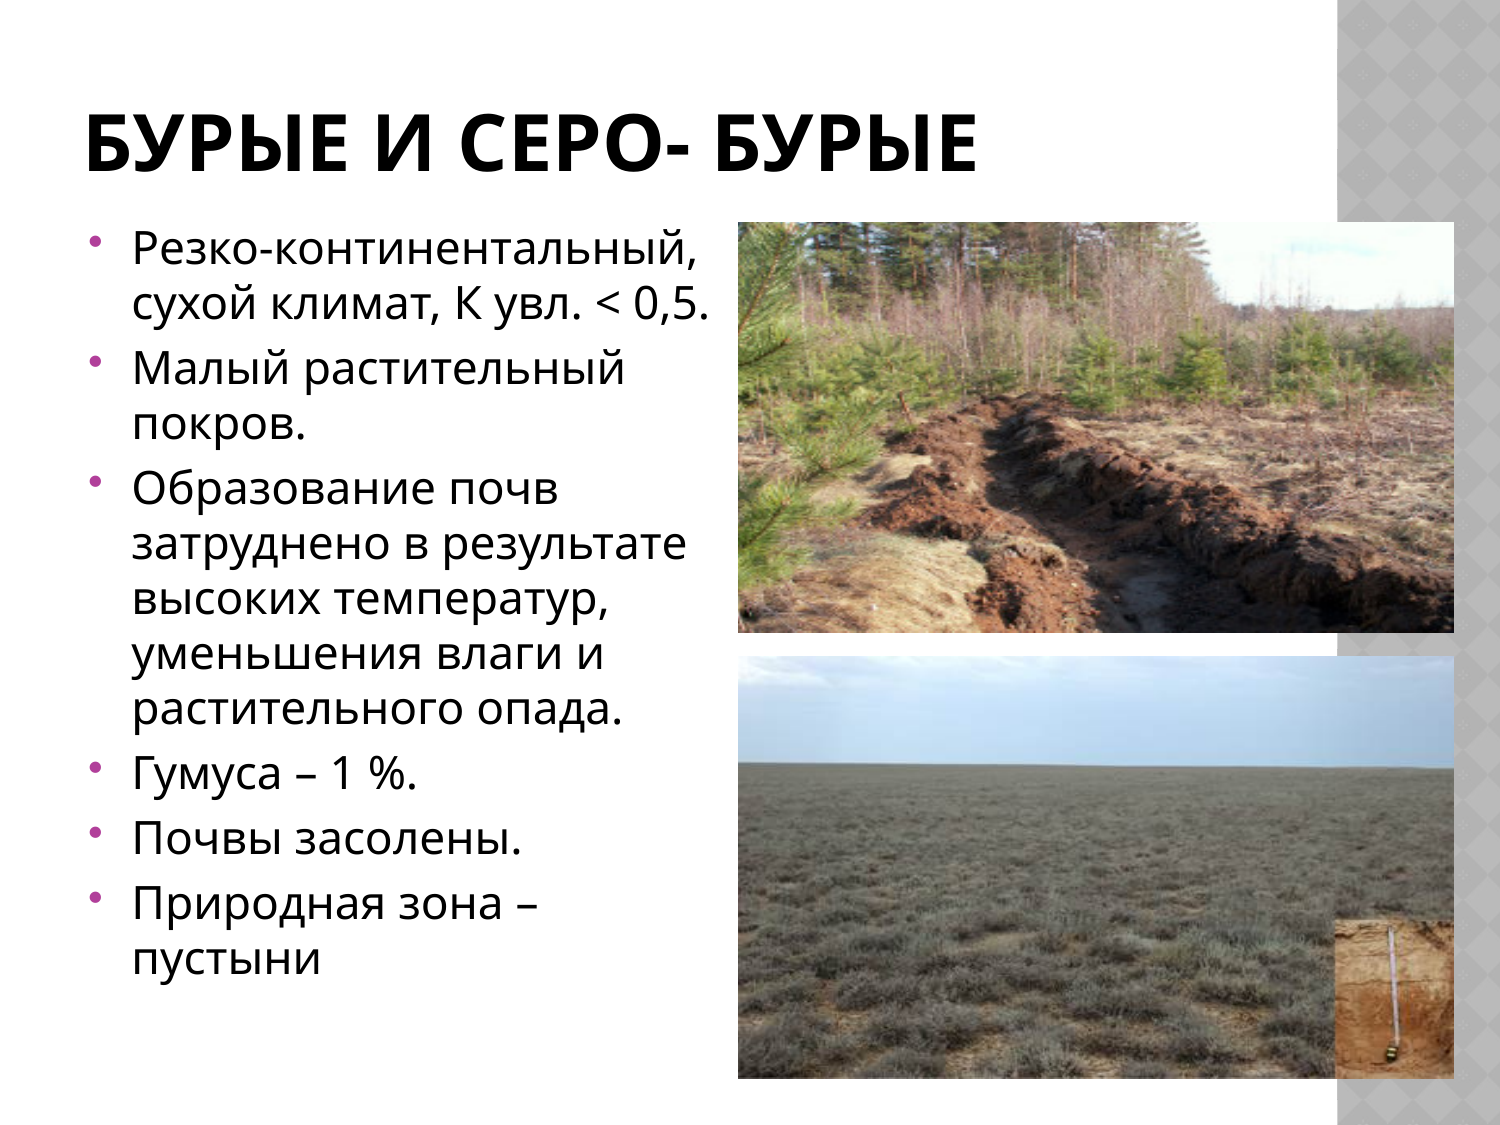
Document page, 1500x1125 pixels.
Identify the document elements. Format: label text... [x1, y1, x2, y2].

picture [737, 222, 1454, 634]
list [737, 655, 1454, 1079]
title БУРЫЕ И СЕРО- БУРЫЕ [75, 52, 1263, 188]
list Резко-континентальный, сухой климат, К увл. < 0,5. Малый растительный покров. Образование почв затруднено в результате высоких температур, уменьшения влаги и растительного опада. Гумуса – 1 %. Почвы засолены. Природная зона – пустыни [75, 210, 738, 1005]
